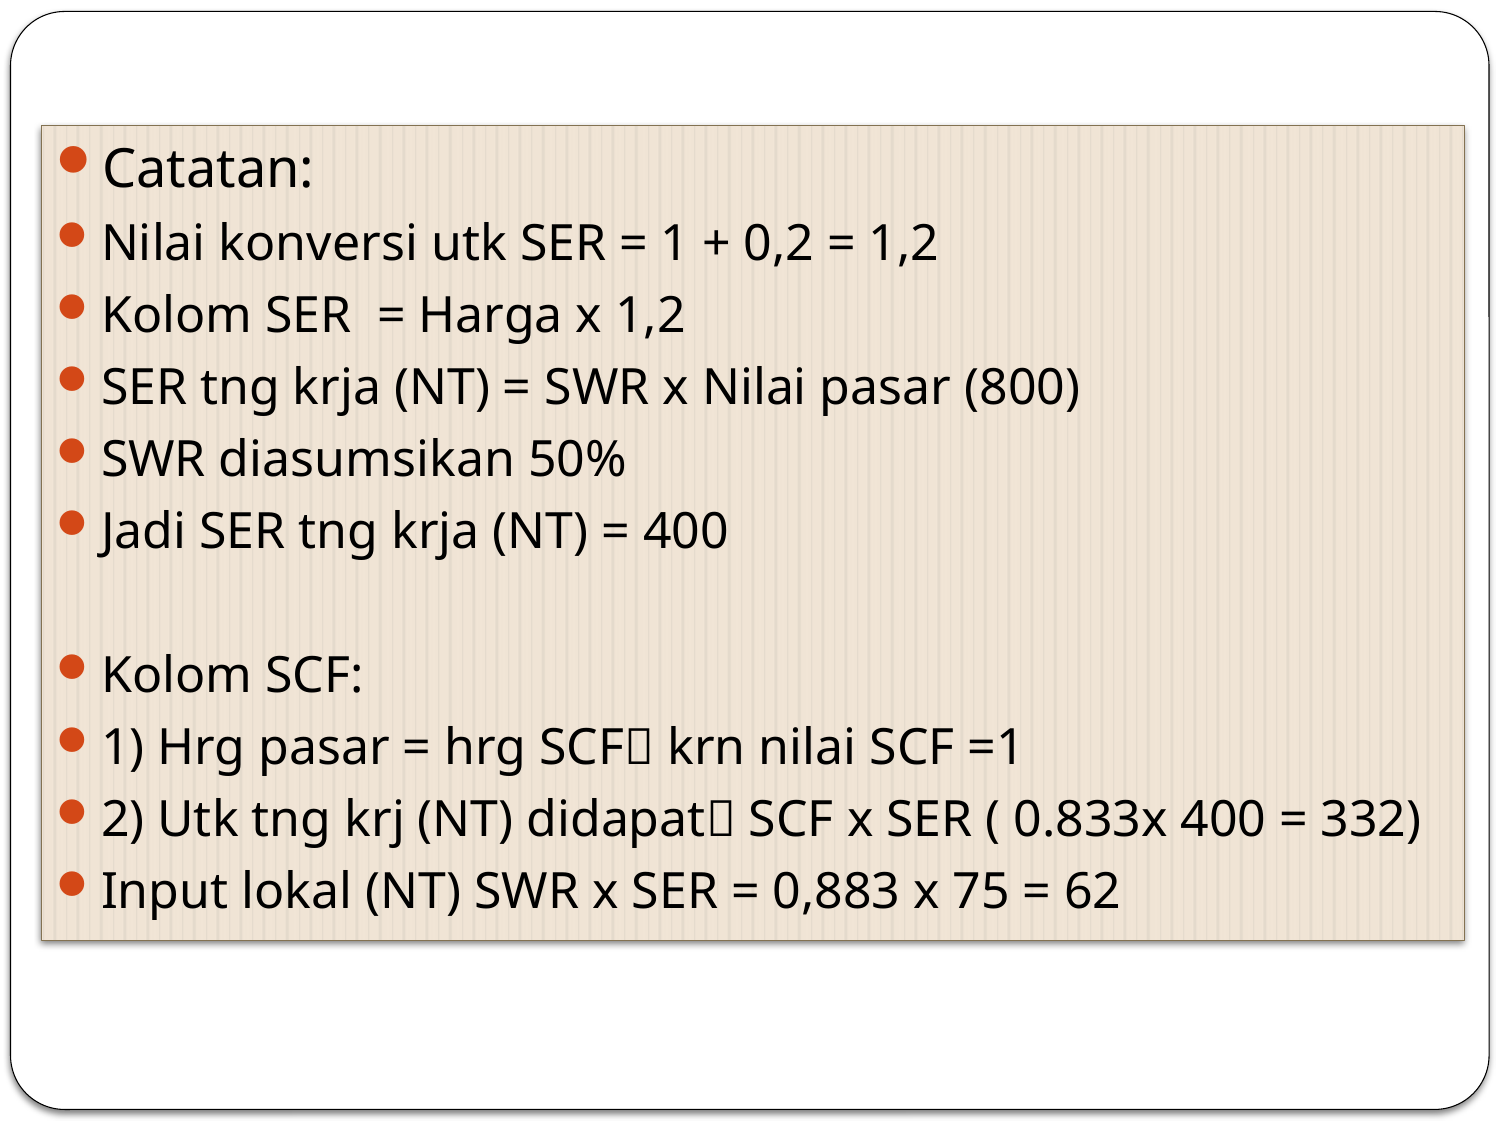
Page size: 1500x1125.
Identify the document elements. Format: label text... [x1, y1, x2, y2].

list Catatan: Nilai konversi utk SER = 1 + 0,2 = 1,2 Kolom SER = Harga x 1,2 SER tng krja (NT) = SWR x Nilai pasar (800) SWR diasumsikan 50% Jadi SER tng krja (NT) = 400 Kolom SCF: 1) Hrg pasar = hrg SCF krn nilai SCF =1 2) Utk tng krj (NT) didapat SCF x SER ( 0.833x 400 = 332) Input lokal (NT) SWR x SER = 0,883 x 75 = 62 [41, 125, 1465, 941]
